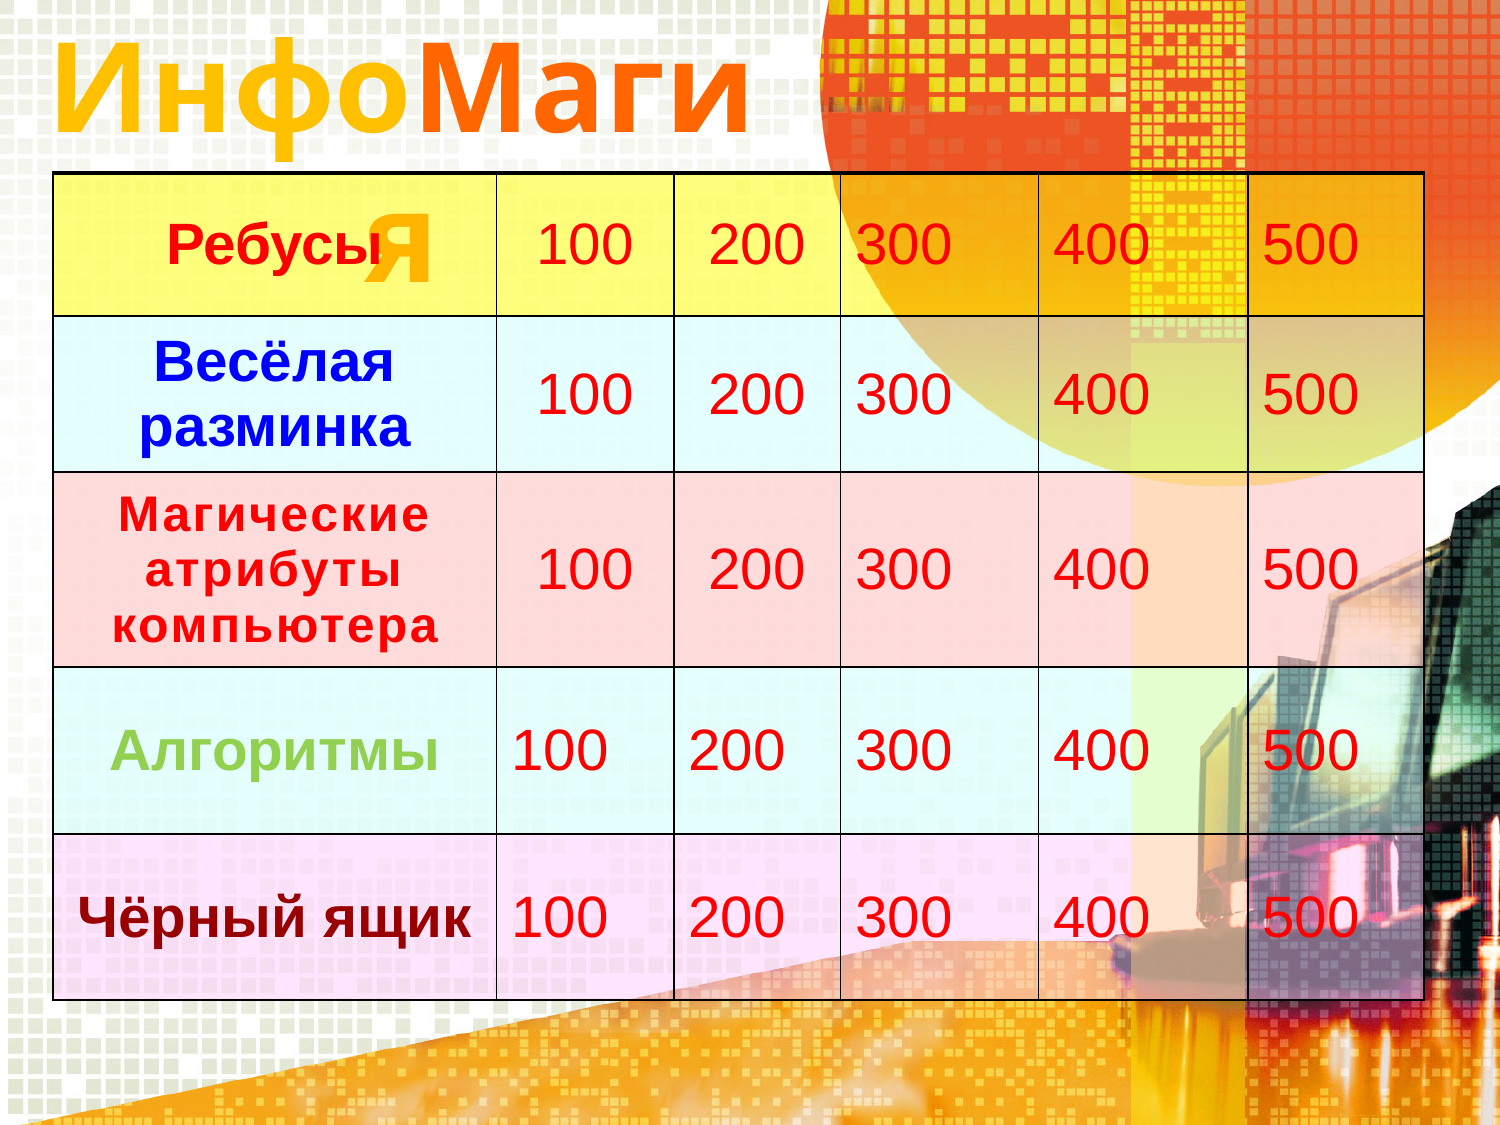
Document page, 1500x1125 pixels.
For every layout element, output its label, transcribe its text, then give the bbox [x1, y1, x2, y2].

table_cell 300 [841, 317, 1038, 471]
table_cell Алгоритмы [54, 668, 496, 833]
table_cell Магические атрибуты компьютера [54, 473, 496, 666]
table_cell Весёлая разминка [54, 317, 496, 471]
table_cell 300 [841, 473, 1038, 666]
table_cell 500 [1249, 317, 1423, 471]
table_cell 400 [1039, 835, 1247, 999]
table_header 400 [1039, 175, 1247, 315]
table_cell 100 [497, 835, 673, 999]
table_cell 500 [1249, 835, 1423, 999]
table_cell 200 [675, 668, 840, 833]
table_cell 500 [1249, 473, 1423, 666]
table_cell 400 [1039, 668, 1247, 833]
table_cell 200 [675, 473, 840, 666]
picture [0, 0, 1500, 1125]
table_cell 300 [841, 668, 1038, 833]
table_cell 200 [675, 835, 840, 999]
table_cell 400 [1039, 317, 1247, 471]
table_cell 500 [1249, 668, 1423, 833]
table_cell 100 [497, 473, 673, 666]
table_cell 300 [841, 835, 1038, 999]
table_header 200 [675, 175, 840, 315]
text_box ИнфоМагия [0, 0, 804, 315]
table_cell 400 [1039, 473, 1247, 666]
table_header 100 [497, 175, 673, 315]
table_cell 100 [497, 668, 673, 833]
table_cell Чёрный ящик [54, 835, 496, 999]
table_cell 200 [675, 317, 840, 471]
table_header 500 [1249, 175, 1423, 315]
table_header 300 [841, 175, 1038, 315]
table_cell 100 [497, 317, 673, 471]
table_header Ребусы [54, 175, 496, 315]
